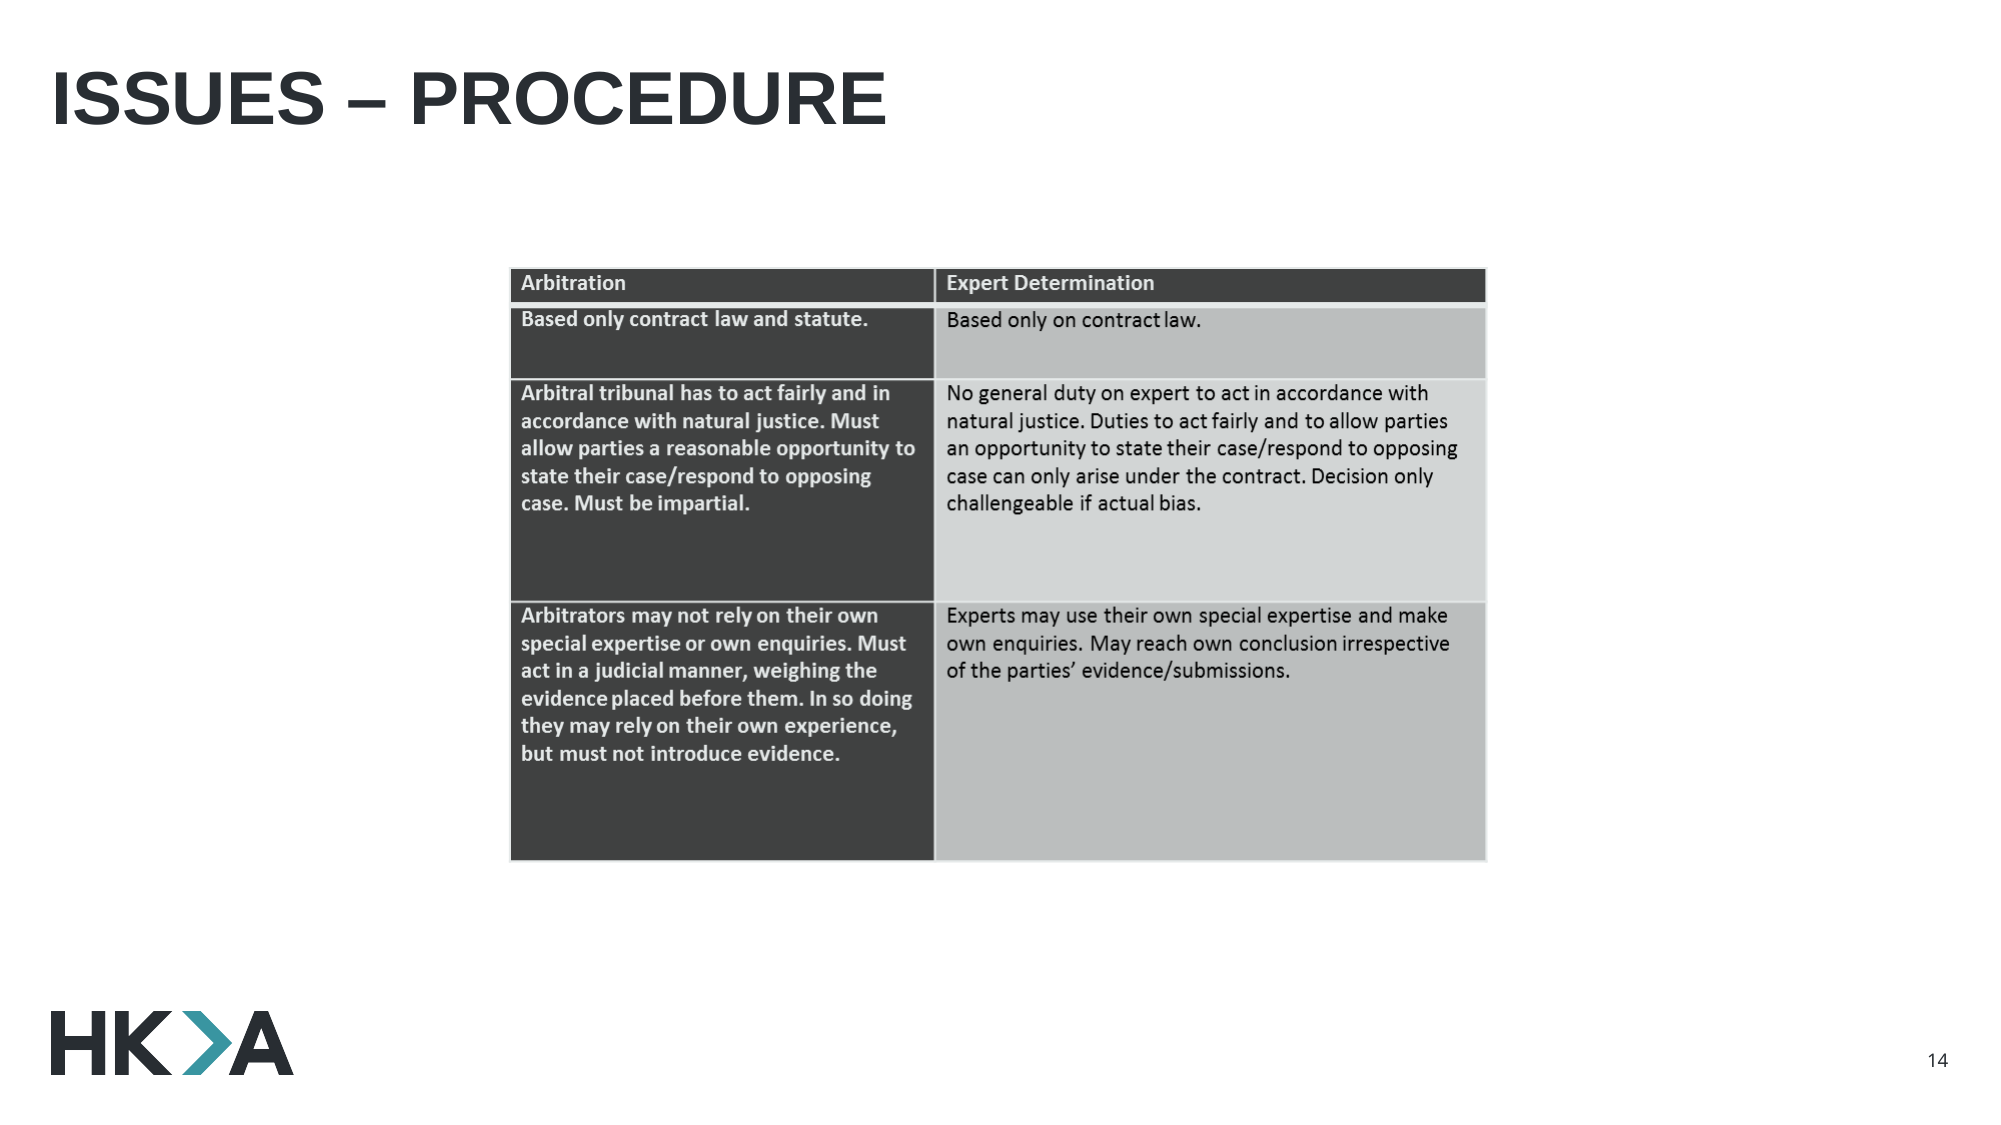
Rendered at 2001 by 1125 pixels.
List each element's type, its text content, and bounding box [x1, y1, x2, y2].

picture [51, 1011, 294, 1075]
title Issues – Procedure [51, 59, 1949, 162]
picture [508, 260, 1491, 864]
slide_number 14 [1326, 1014, 1949, 1075]
list [310, 187, 1509, 952]
